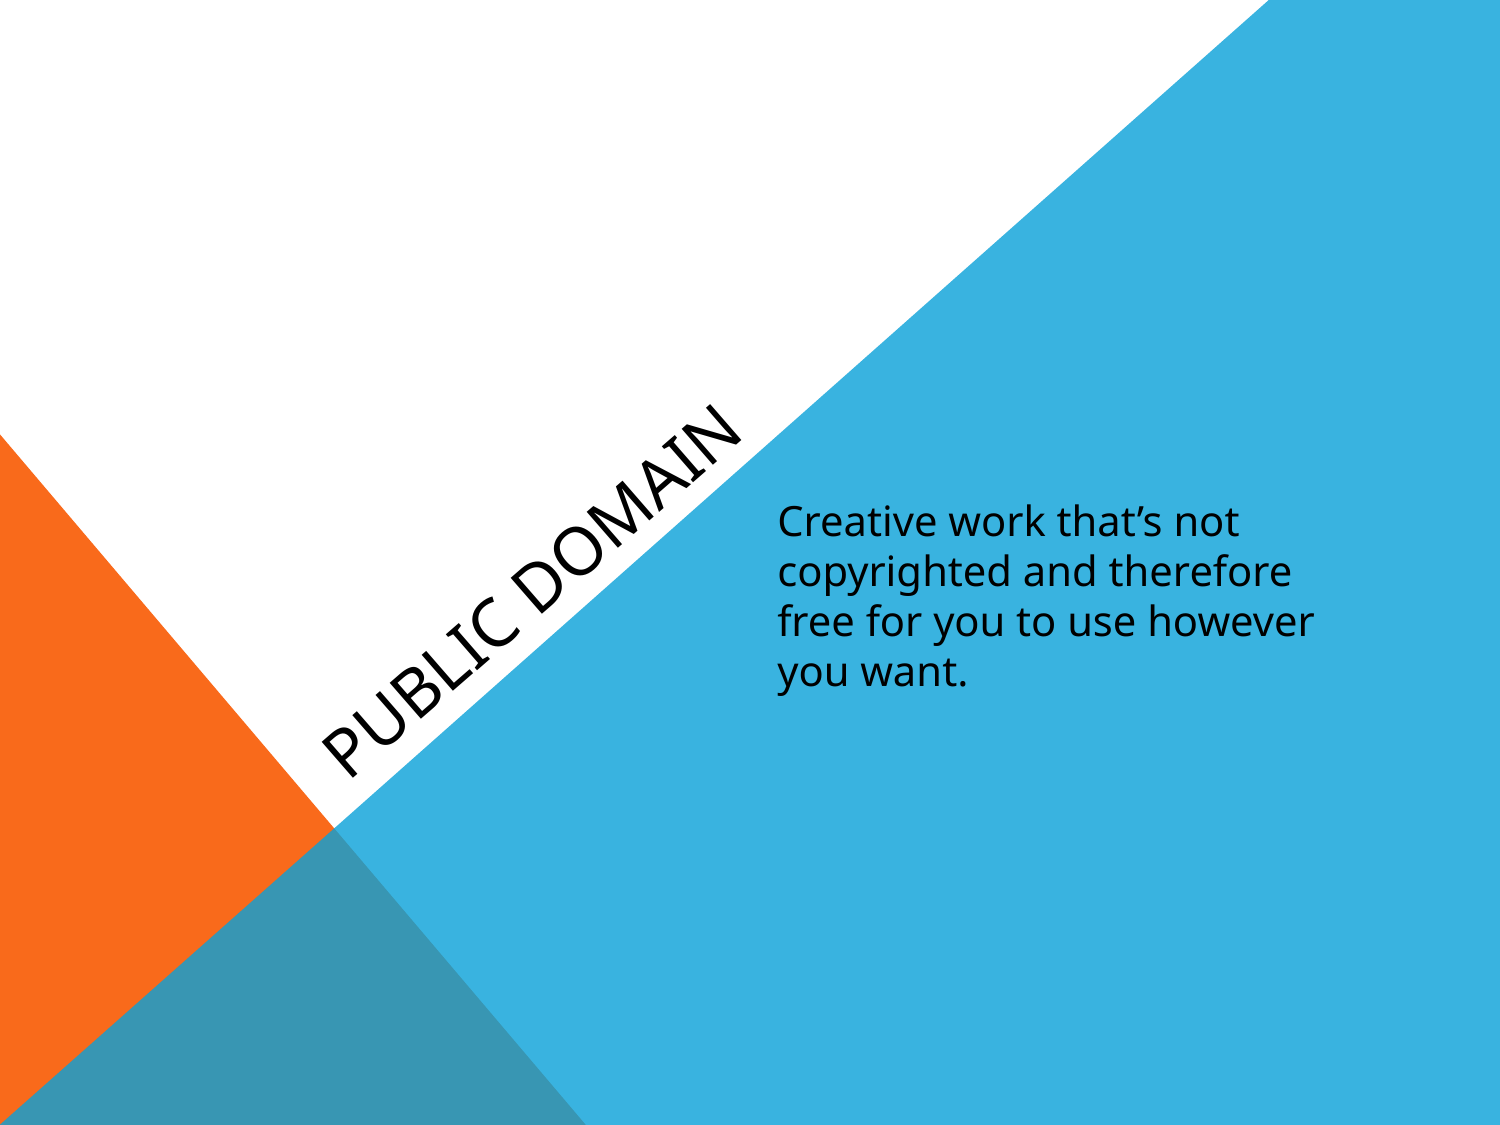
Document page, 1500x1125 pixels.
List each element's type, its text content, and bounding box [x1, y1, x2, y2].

text_box Creative work that’s not copyrighted and therefore free for you to use however you want. [762, 487, 1388, 703]
title Public domain [275, 112, 1047, 804]
